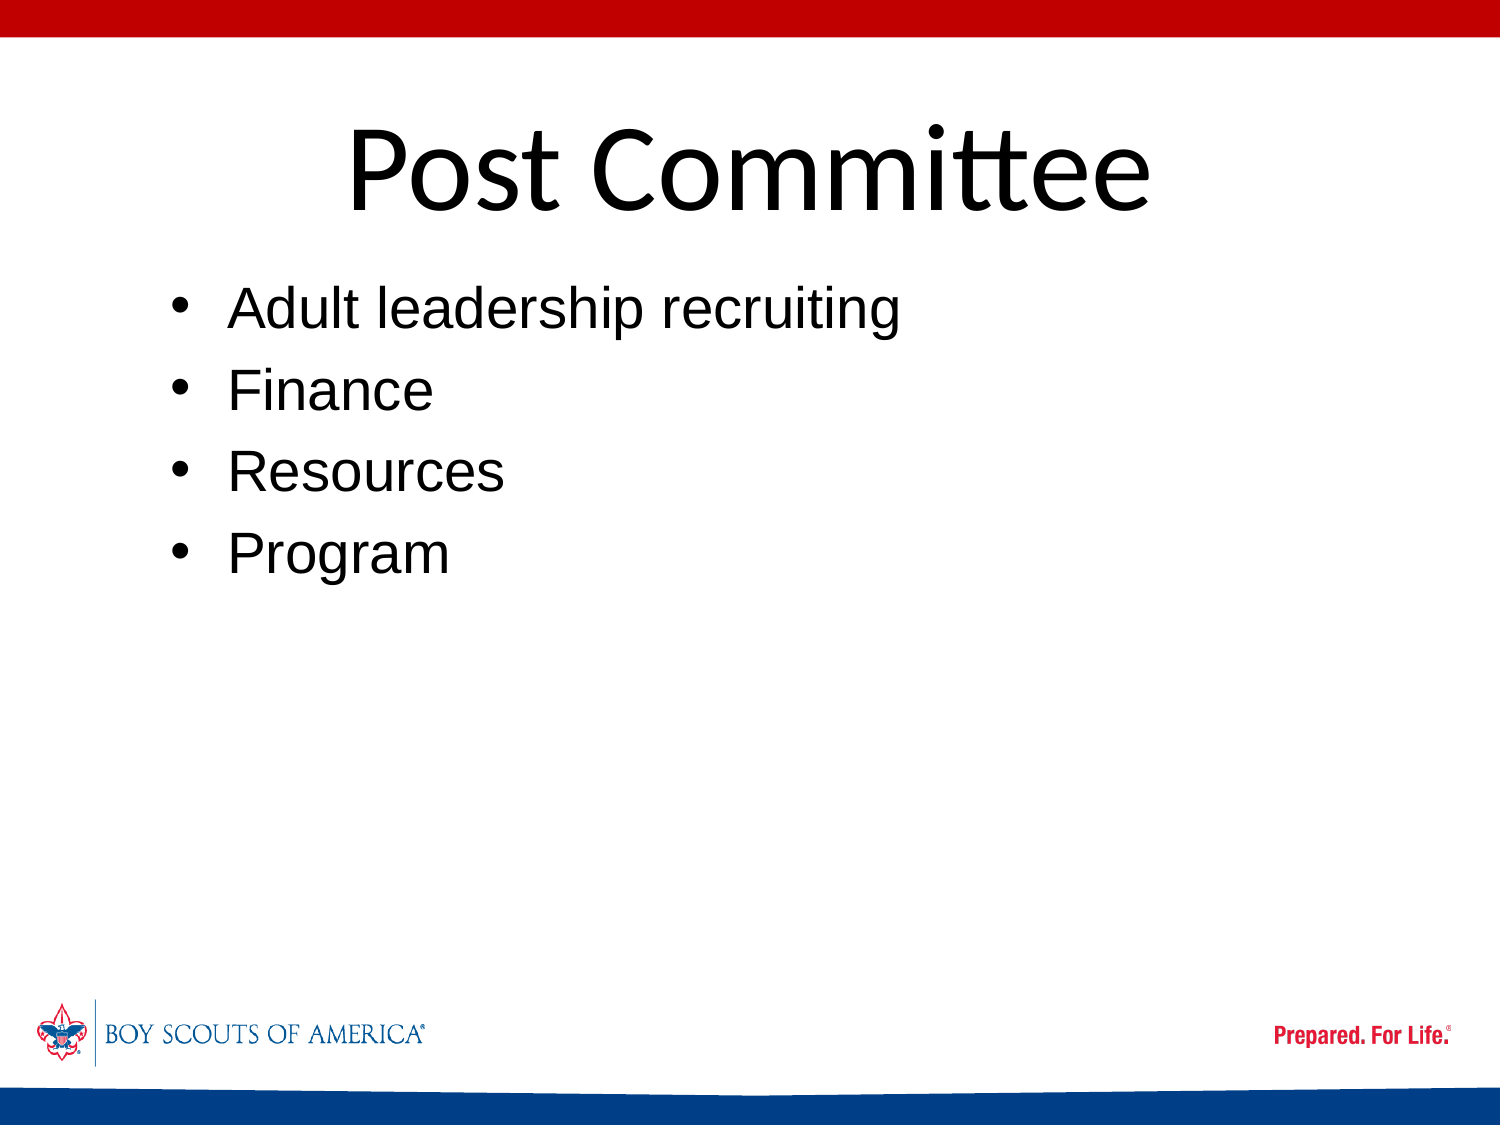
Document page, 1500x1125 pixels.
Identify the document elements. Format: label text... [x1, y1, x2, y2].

list Adult leadership recruiting Finance Resources Program [155, 262, 1451, 1001]
picture [37, 999, 425, 1067]
title Post Committee [74, 87, 1426, 233]
